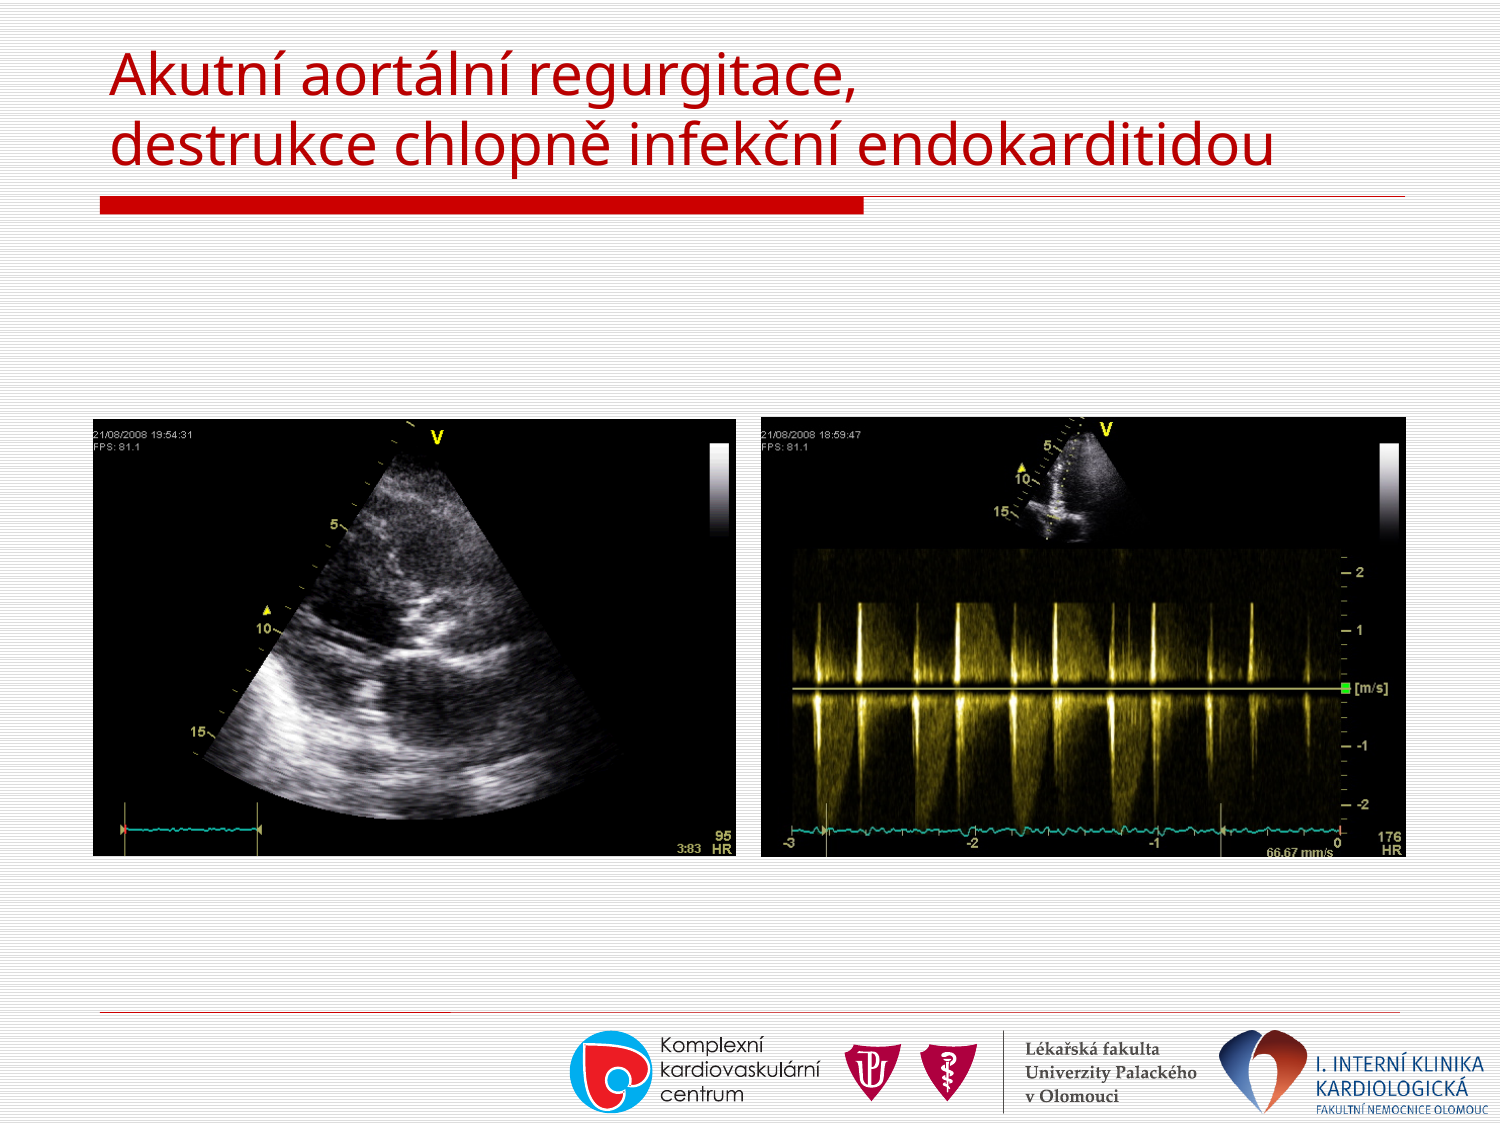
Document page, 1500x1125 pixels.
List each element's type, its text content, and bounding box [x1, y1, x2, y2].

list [92, 418, 737, 857]
title Akutní aortální regurgitace, destrukce chlopně infekční endokarditidou [94, 50, 1407, 185]
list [761, 417, 1406, 858]
picture [1219, 1030, 1488, 1114]
